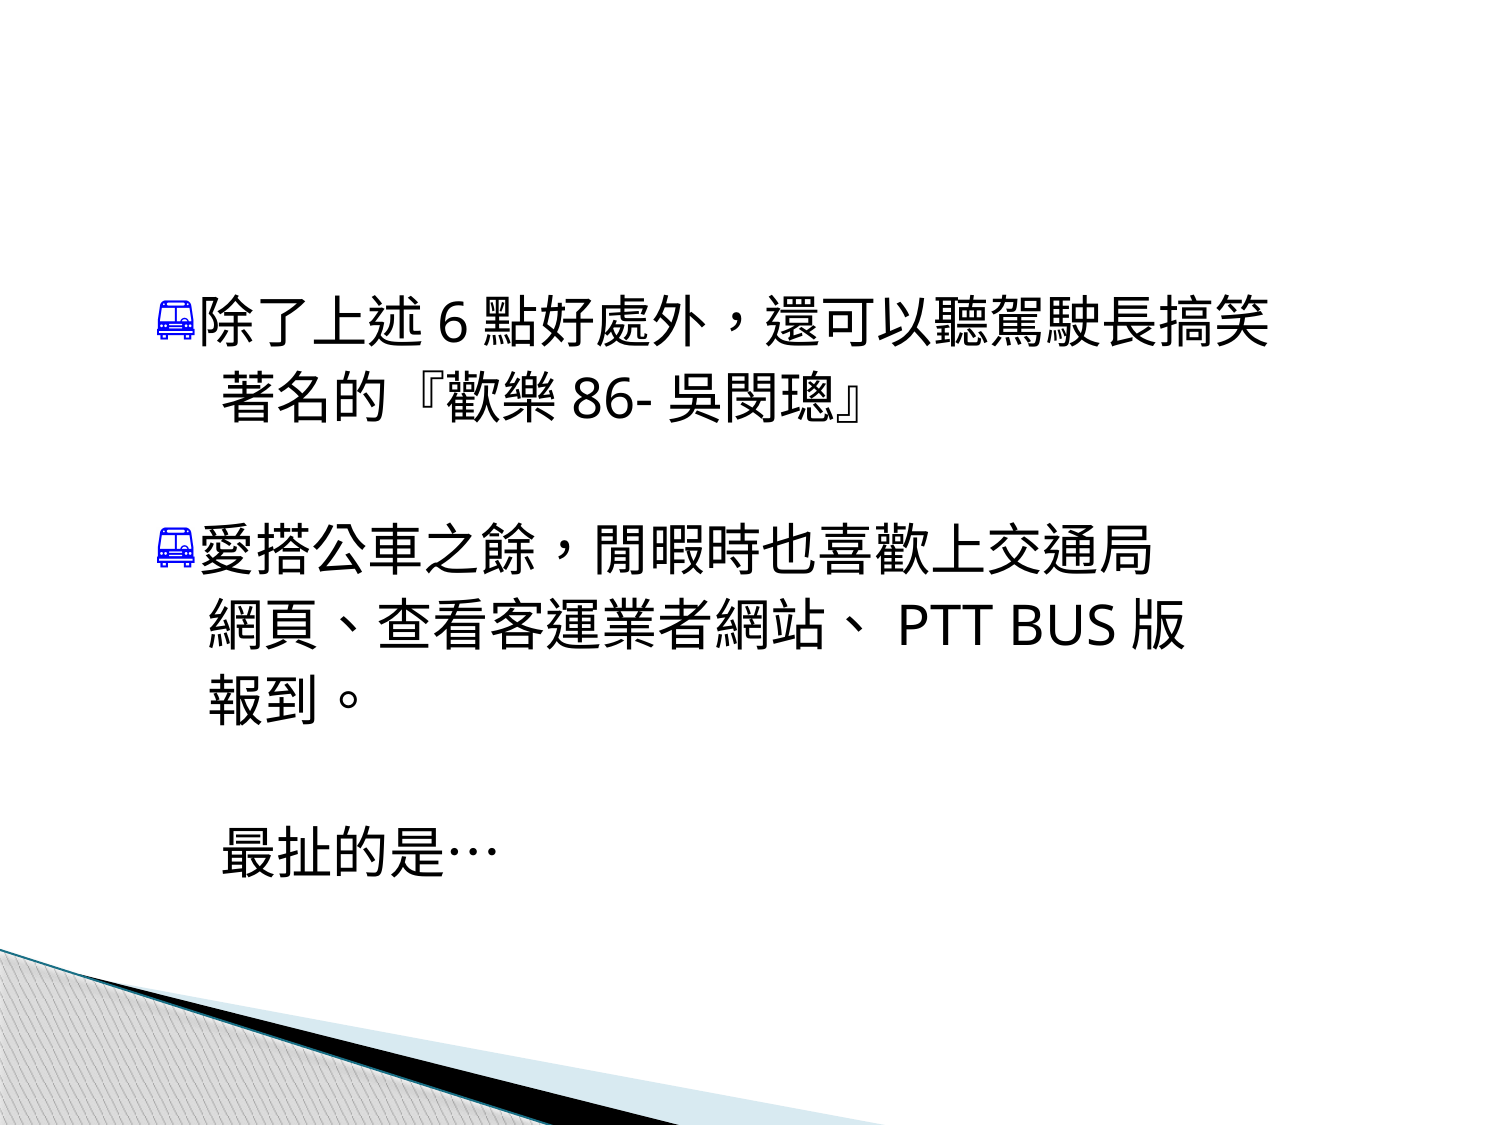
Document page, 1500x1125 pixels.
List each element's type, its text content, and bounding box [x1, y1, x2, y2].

list 除了上述6點好處外，還可以聽駕駛長搞笑 著名的『歡樂86-吳閔璁』 愛搭公車之餘，閒暇時也喜歡上交通局 網頁、查看客運業者網站、PTT BUS版 報到。 最扯的是… [123, 278, 1341, 1035]
picture [156, 300, 195, 340]
picture [156, 527, 195, 568]
